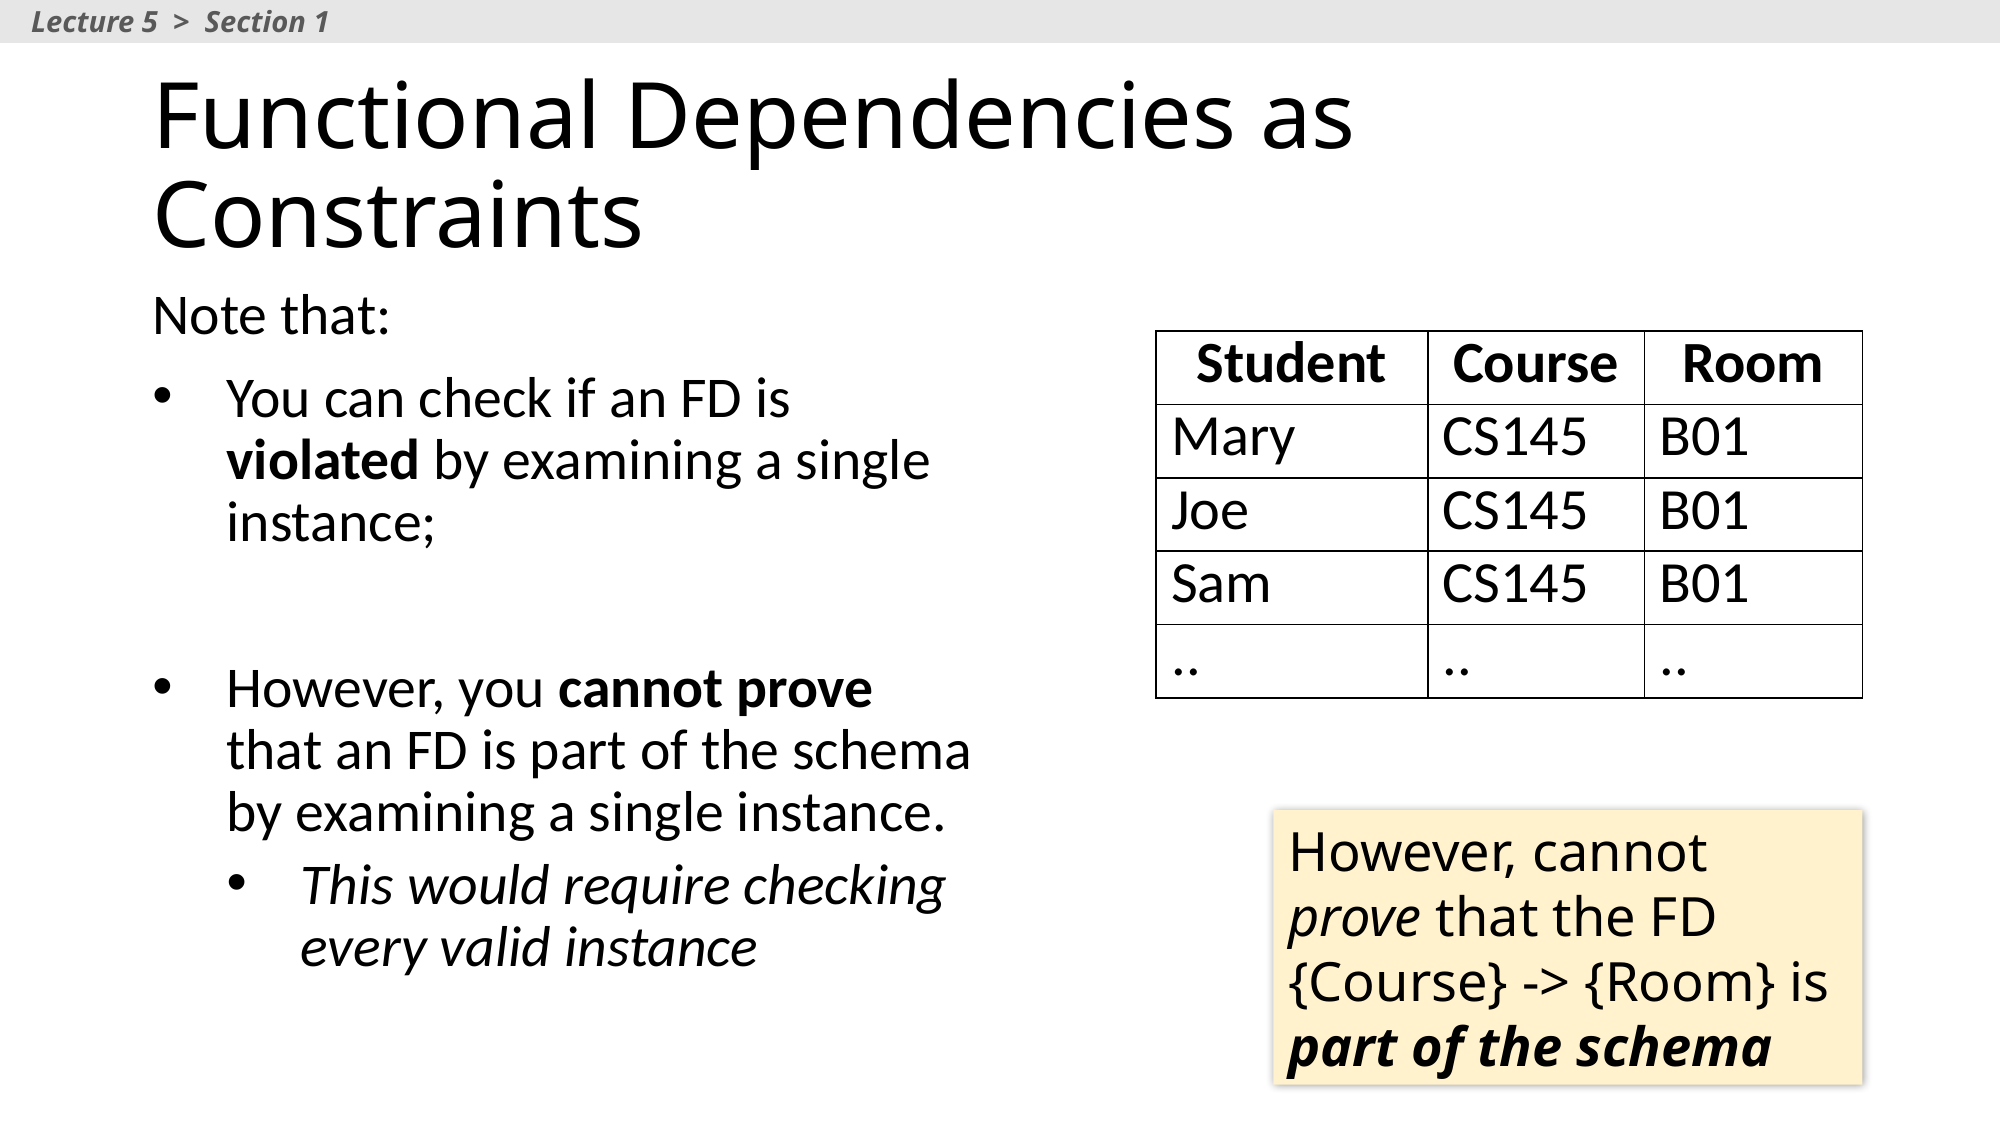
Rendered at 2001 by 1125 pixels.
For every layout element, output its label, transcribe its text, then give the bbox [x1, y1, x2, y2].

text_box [0, 0, 2000, 47]
table_cell Sam [1157, 552, 1427, 624]
table_cell B01 [1645, 405, 1862, 477]
table_header Course [1429, 332, 1644, 404]
table_cell B01 [1645, 552, 1862, 624]
table_cell B01 [1645, 479, 1862, 550]
table_cell CS145 [1429, 479, 1644, 550]
table_cell CS145 [1429, 405, 1644, 477]
table_cell CS145 [1429, 552, 1644, 624]
text_box Note that: You can check if an FD is violated by examining a single instance; However, you cannot prove that an FD is part of the schema by examining a single instance. This would require checking every valid instance [137, 277, 993, 1050]
title Functional Dependencies as Constraints [137, 59, 1863, 278]
table_header Student [1157, 332, 1427, 404]
table_cell .. [1429, 625, 1644, 697]
table_cell Mary [1157, 405, 1427, 477]
table_cell .. [1645, 625, 1862, 697]
table_cell .. [1157, 625, 1427, 697]
text_box However, cannot prove that the FD {Course} -> {Room} is part of the schema [1273, 810, 1863, 1085]
table_header Room [1645, 332, 1862, 404]
table_cell Joe [1157, 479, 1427, 550]
